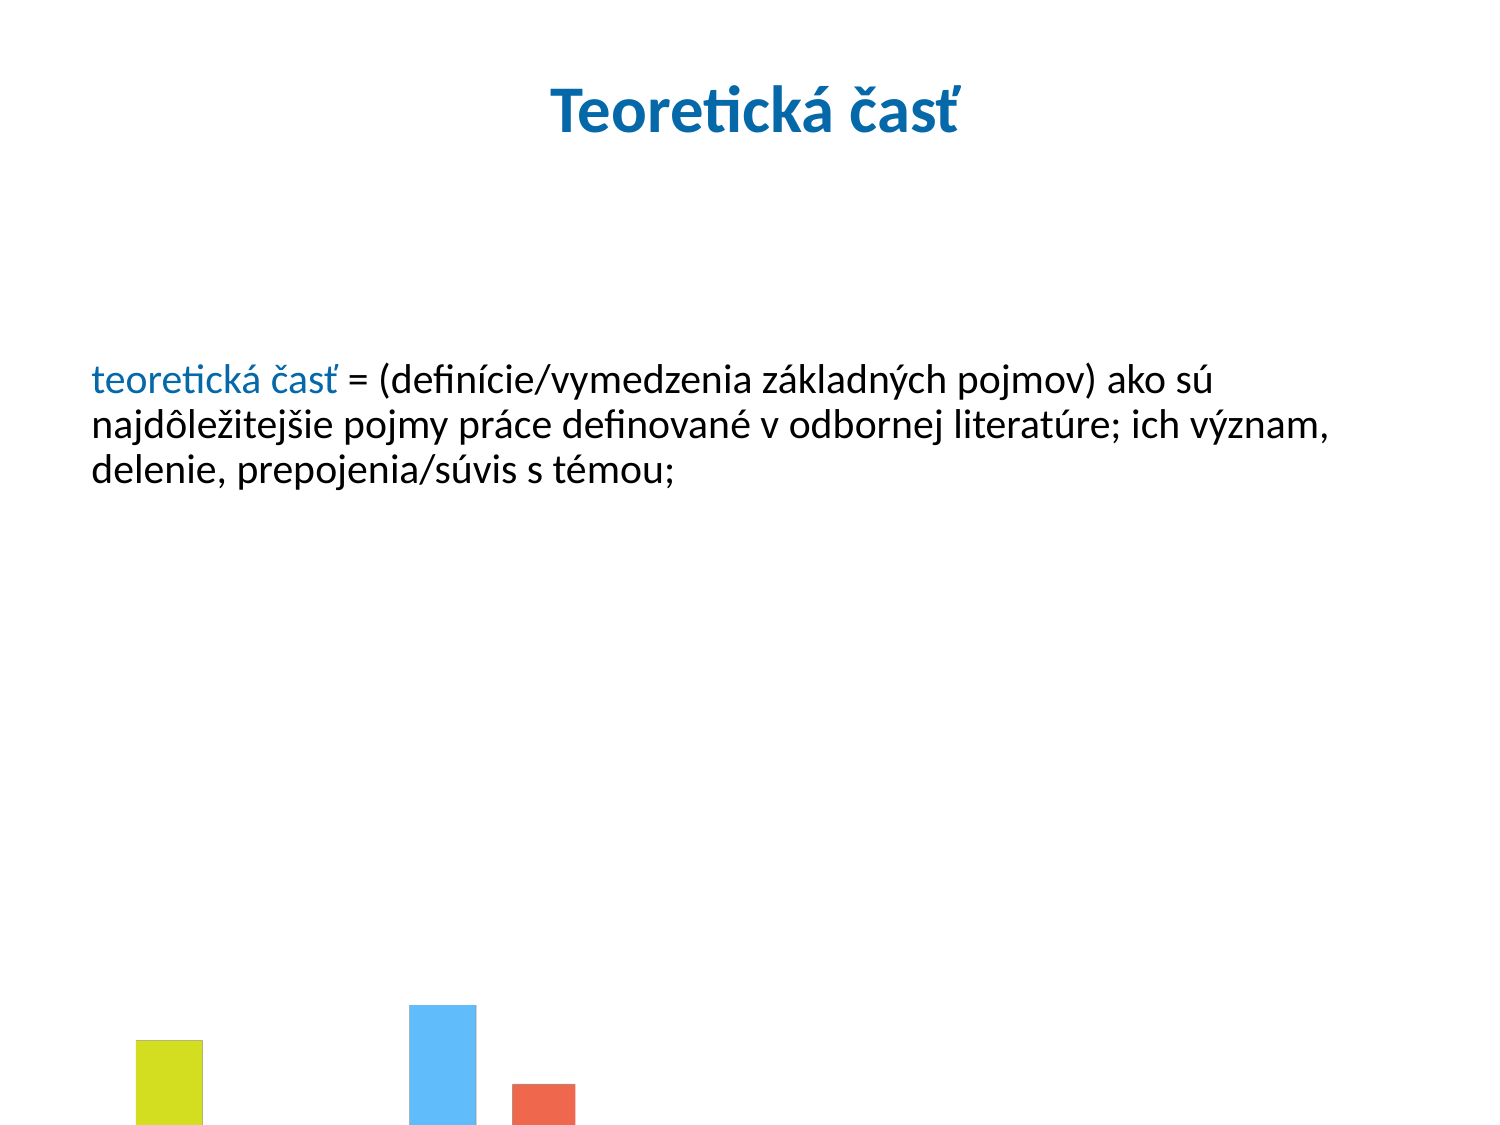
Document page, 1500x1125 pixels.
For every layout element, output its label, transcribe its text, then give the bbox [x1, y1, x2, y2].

text_box Teoretická časť [76, 67, 1435, 155]
list teoretická časť = (definície/vymedzenia základných pojmov) ako sú najdôležitejšie pojmy práce definované v odbornej literatúre; ich význam, delenie, prepojenia/súvis s témou; [76, 349, 1427, 953]
picture [135, 1005, 576, 1125]
